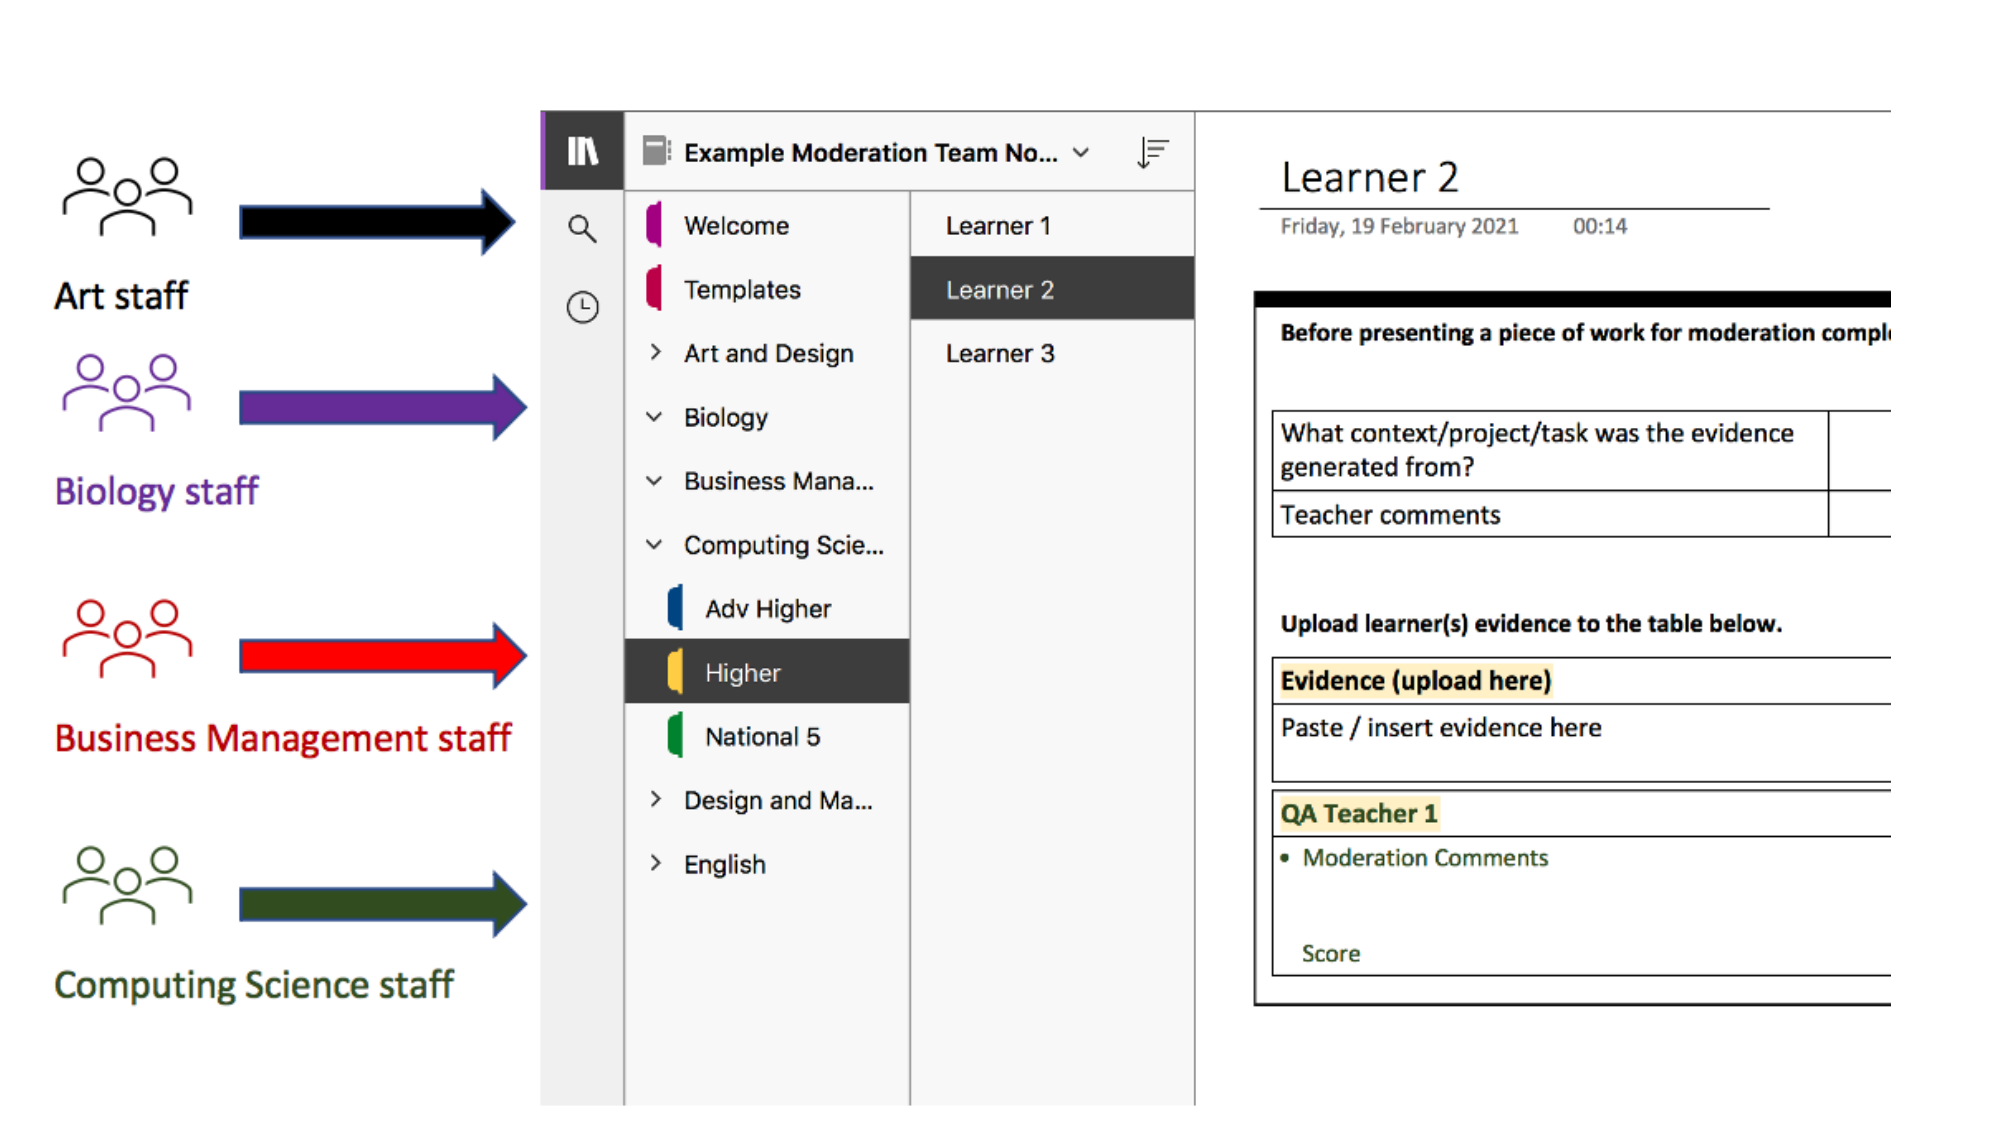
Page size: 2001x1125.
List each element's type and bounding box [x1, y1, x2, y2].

picture [46, 66, 1891, 1106]
